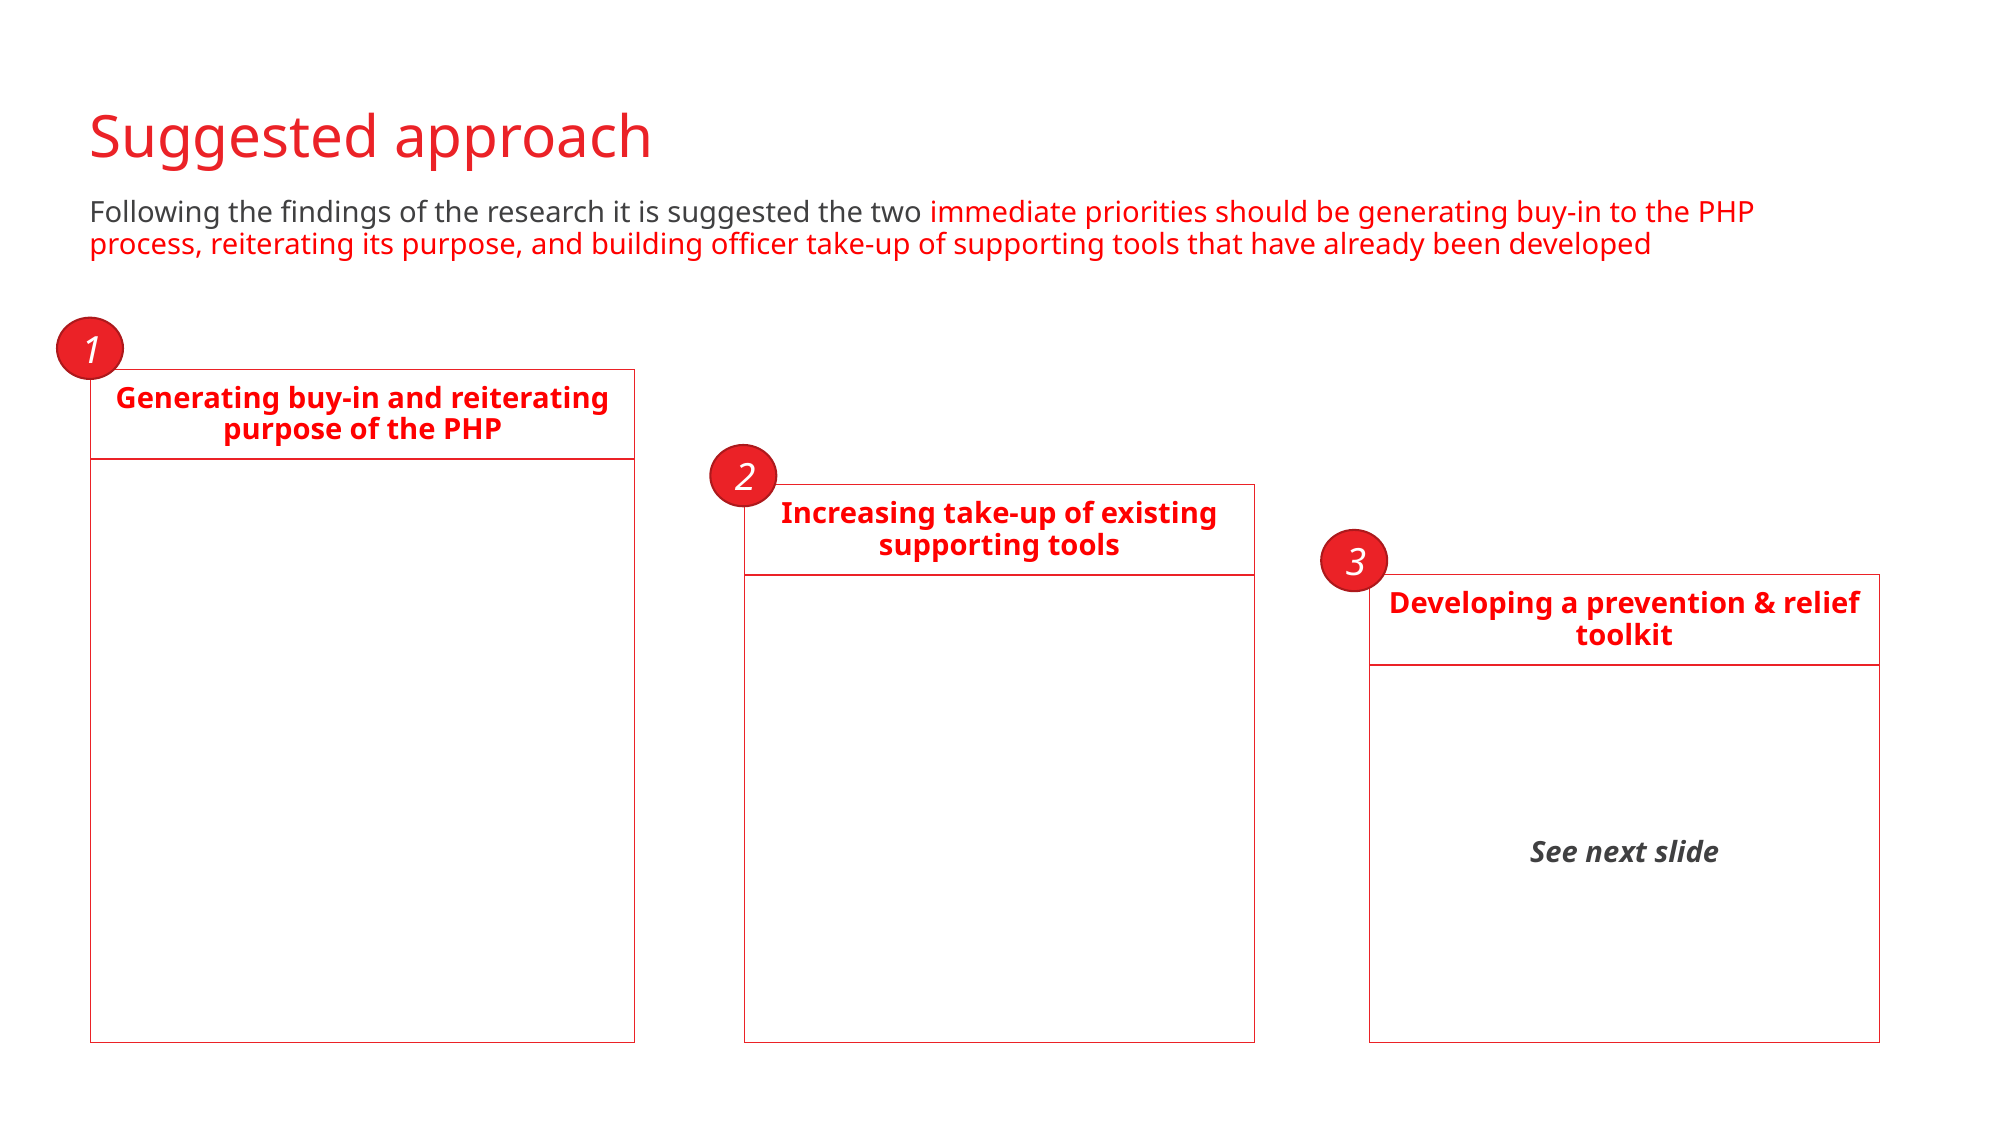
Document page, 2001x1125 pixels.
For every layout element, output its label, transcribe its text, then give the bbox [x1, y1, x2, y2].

text_box See next slide [1369, 664, 1880, 1043]
text_box Following the findings of the research it is suggested the two immediate priorities should be generating buy-in to the PHP process, reiterating its purpose, and building officer take-up of supporting tools that have already been developed [74, 190, 1918, 328]
text_box 2 [709, 443, 778, 508]
text_box 1 [55, 316, 125, 380]
text_box [744, 574, 1255, 1043]
text_box [90, 458, 635, 1043]
text_box 3 [1320, 528, 1389, 593]
text_box Developing a prevention & relief toolkit [1369, 574, 1880, 664]
text_box Suggested approach [74, 99, 1978, 191]
text_box Increasing take-up of existing supporting tools [744, 484, 1255, 574]
text_box Generating buy-in and reiterating purpose of the PHP [90, 369, 635, 458]
